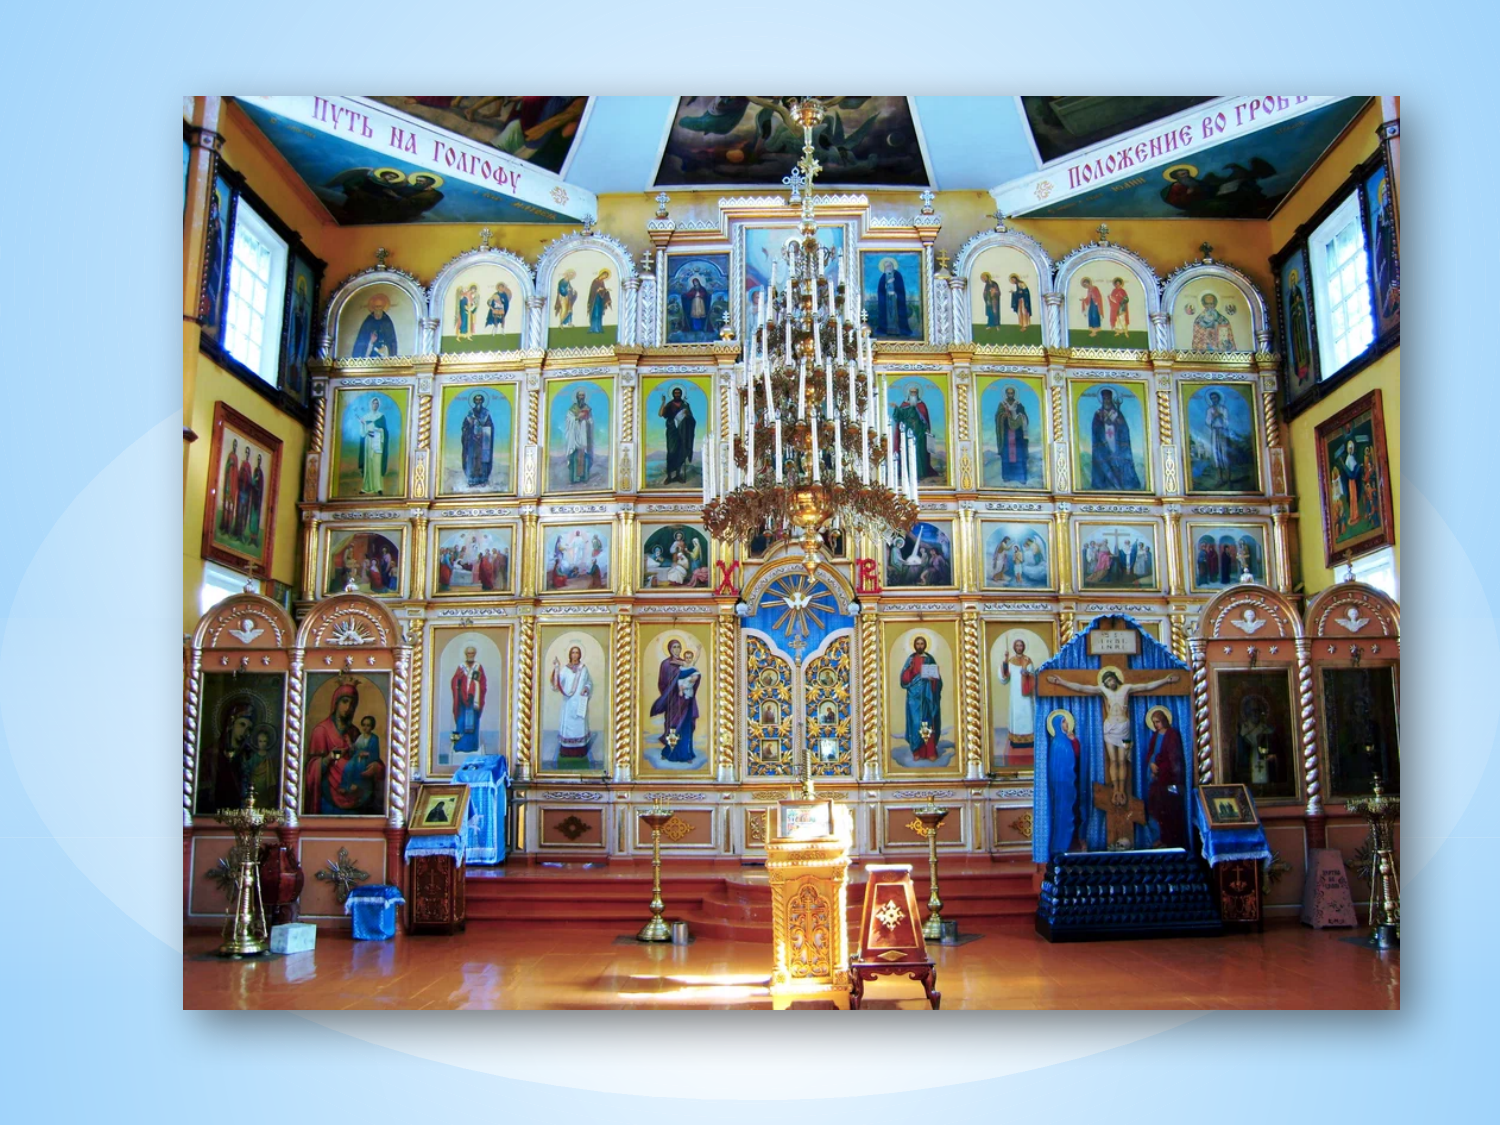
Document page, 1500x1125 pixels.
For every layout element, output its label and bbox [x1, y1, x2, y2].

picture [182, 96, 1400, 1010]
